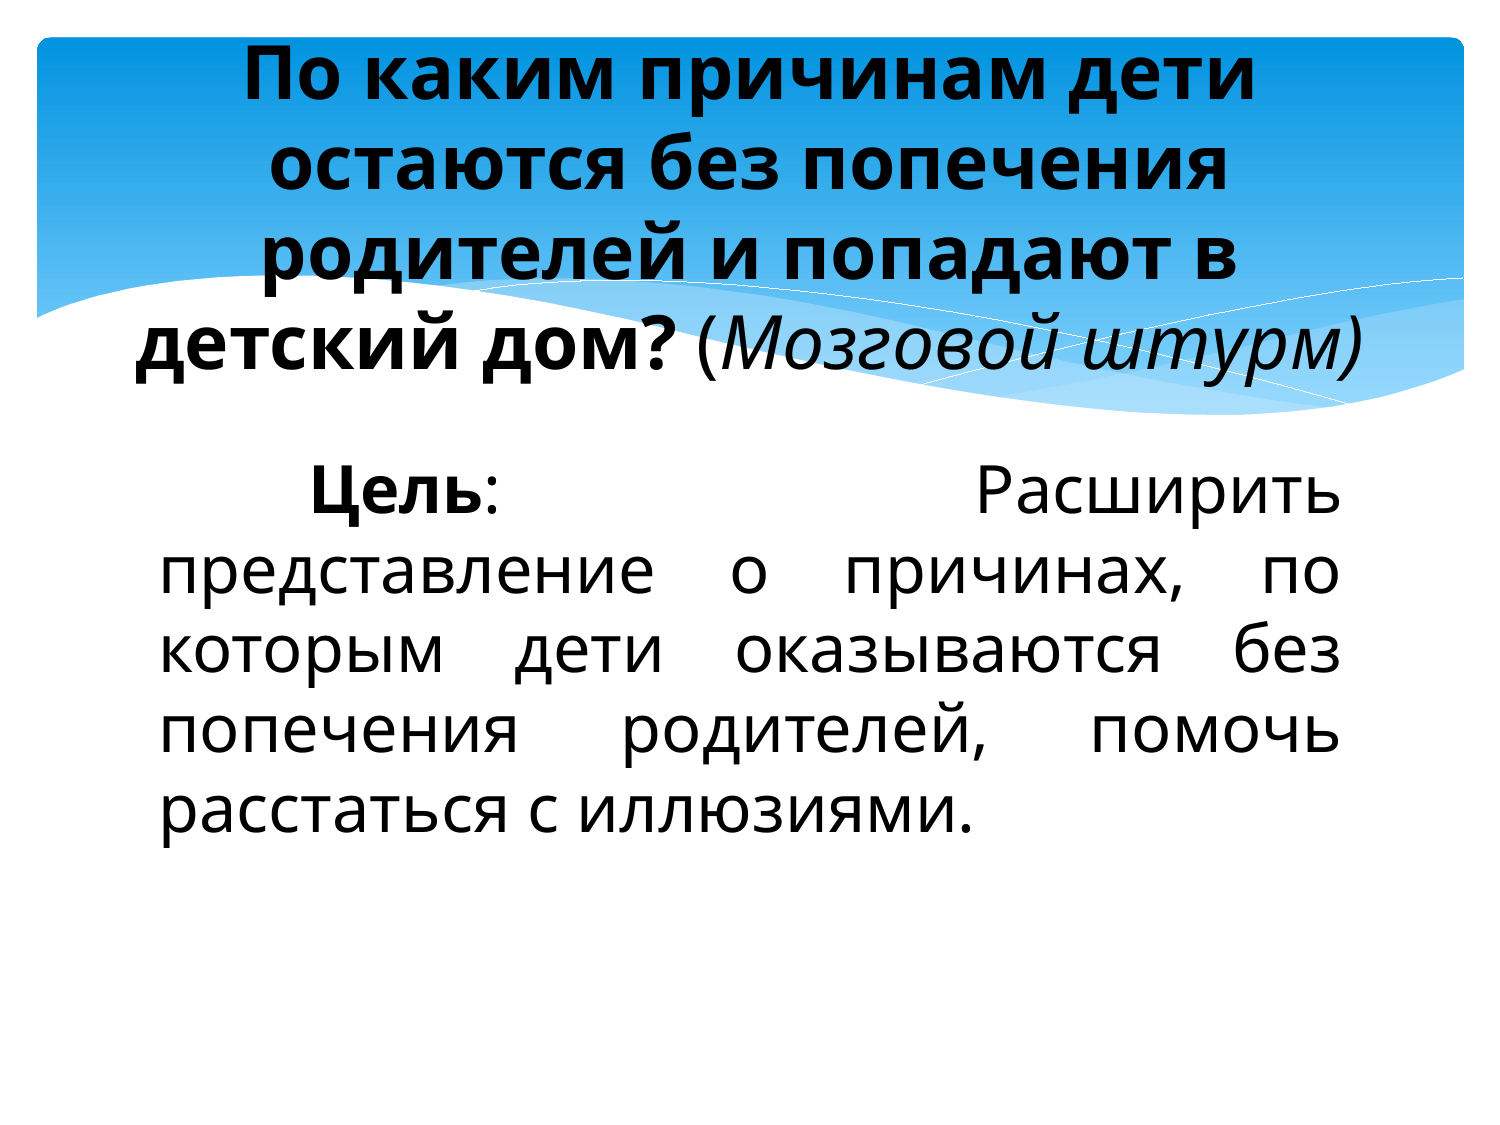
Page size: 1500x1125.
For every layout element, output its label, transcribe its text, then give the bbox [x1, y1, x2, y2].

list Цель: Расширить представление о причинах, по которым дети оказываются без попечения родителей, помочь расстаться с иллюзиями. [143, 445, 1359, 1005]
picture [249, 46, 289, 55]
title По каким причинам дети остаются без попечения родителей и попадают в детский дом? (Мозговой штурм) [75, 55, 1425, 445]
